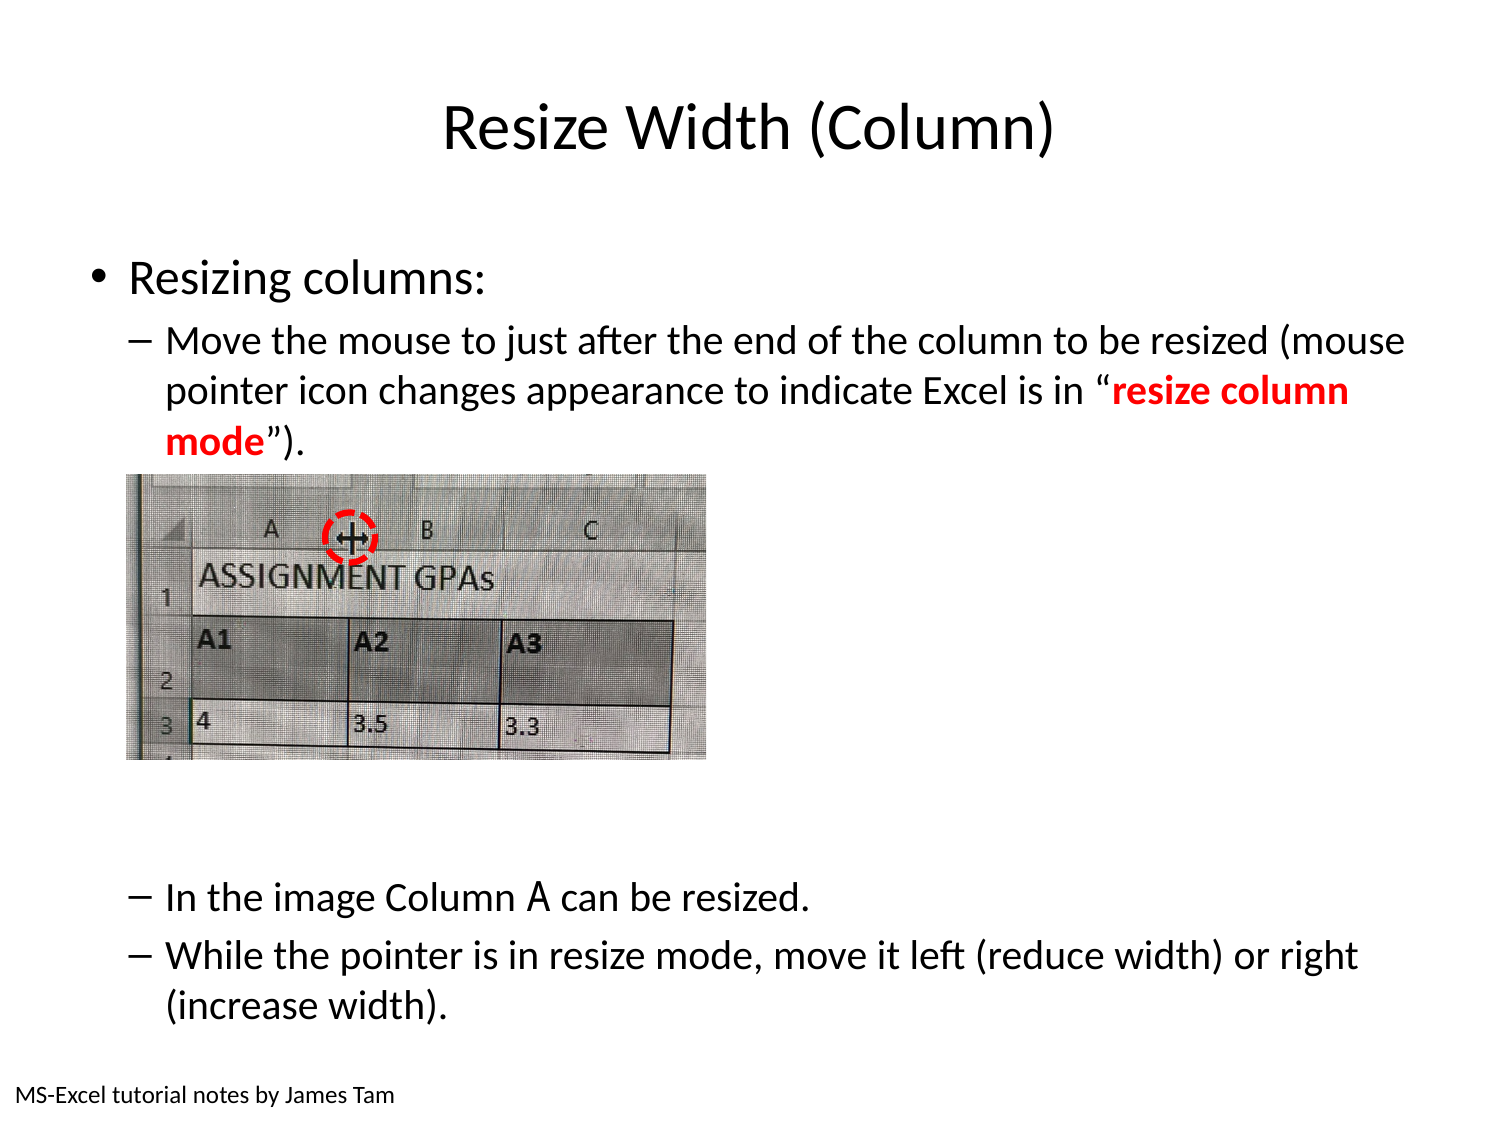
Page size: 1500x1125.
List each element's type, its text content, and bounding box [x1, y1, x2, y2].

title Resize Width (Column) [75, 45, 1425, 200]
picture [273, 326, 558, 908]
list Resizing columns: Move the mouse to just after the end of the column to be resized (mouse pointer icon changes appearance to indicate Excel is in “resize column mode”). In the image Column A can be resized. While the pointer is in resize mode, move it left (reduce width) or right (increase width). [75, 237, 1425, 1063]
